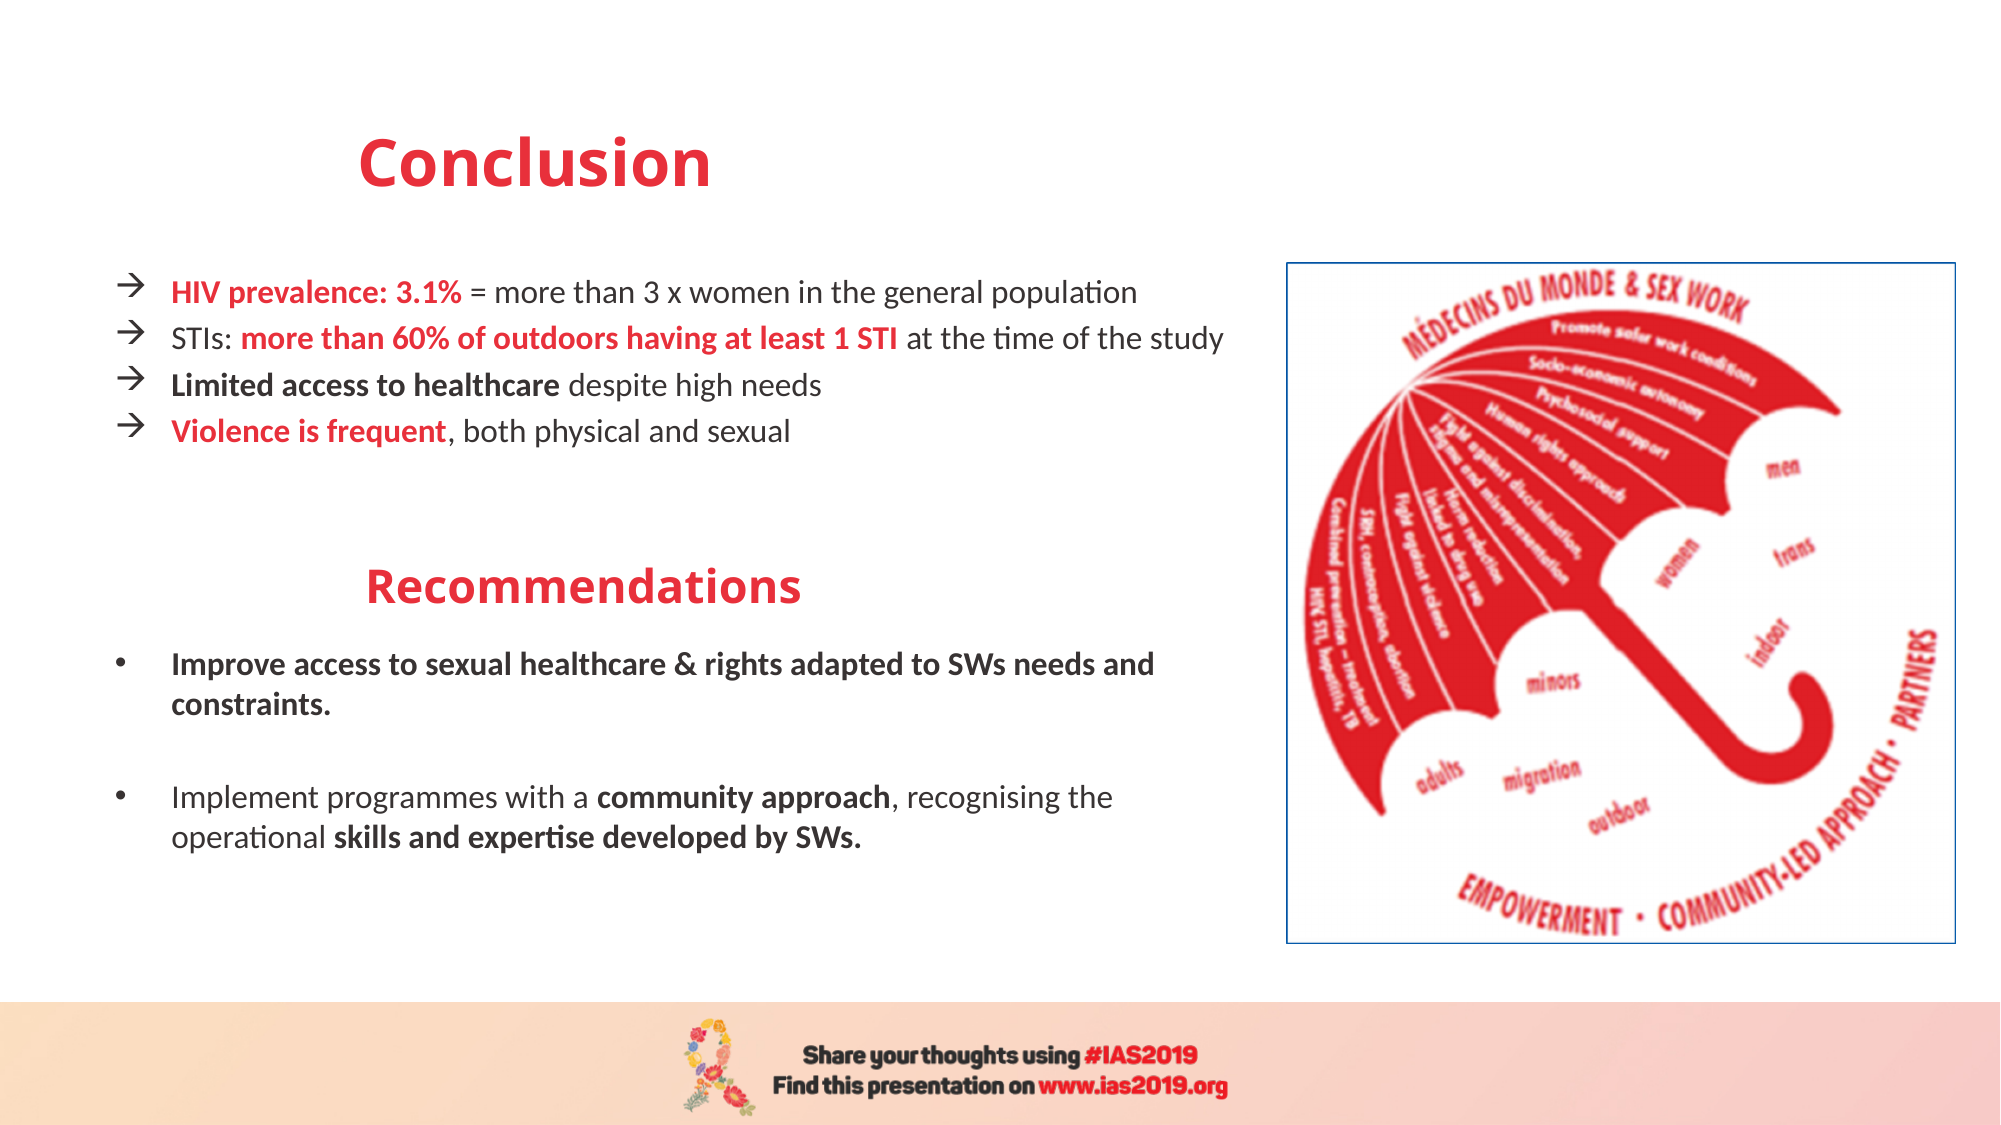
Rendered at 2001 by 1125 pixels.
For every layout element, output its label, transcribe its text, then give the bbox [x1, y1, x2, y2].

title Conclusion [51, 26, 1019, 207]
list HIV prevalence: 3.1% = more than 3 x women in the general population STIs: more than 60% of outdoors having at least 1 STI at the time of the study Limited access to healthcare despite high needs Violence is frequent, both physical and sexual Improve access to sexual healthcare & rights adapted to SWs needs and constraints. Implement programmes with a community approach, recognising the operational skills and expertise developed by SWs. [99, 262, 1258, 944]
text_box Recommendations [99, 439, 1068, 621]
picture [1286, 262, 1956, 945]
picture [0, 1002, 2001, 1125]
